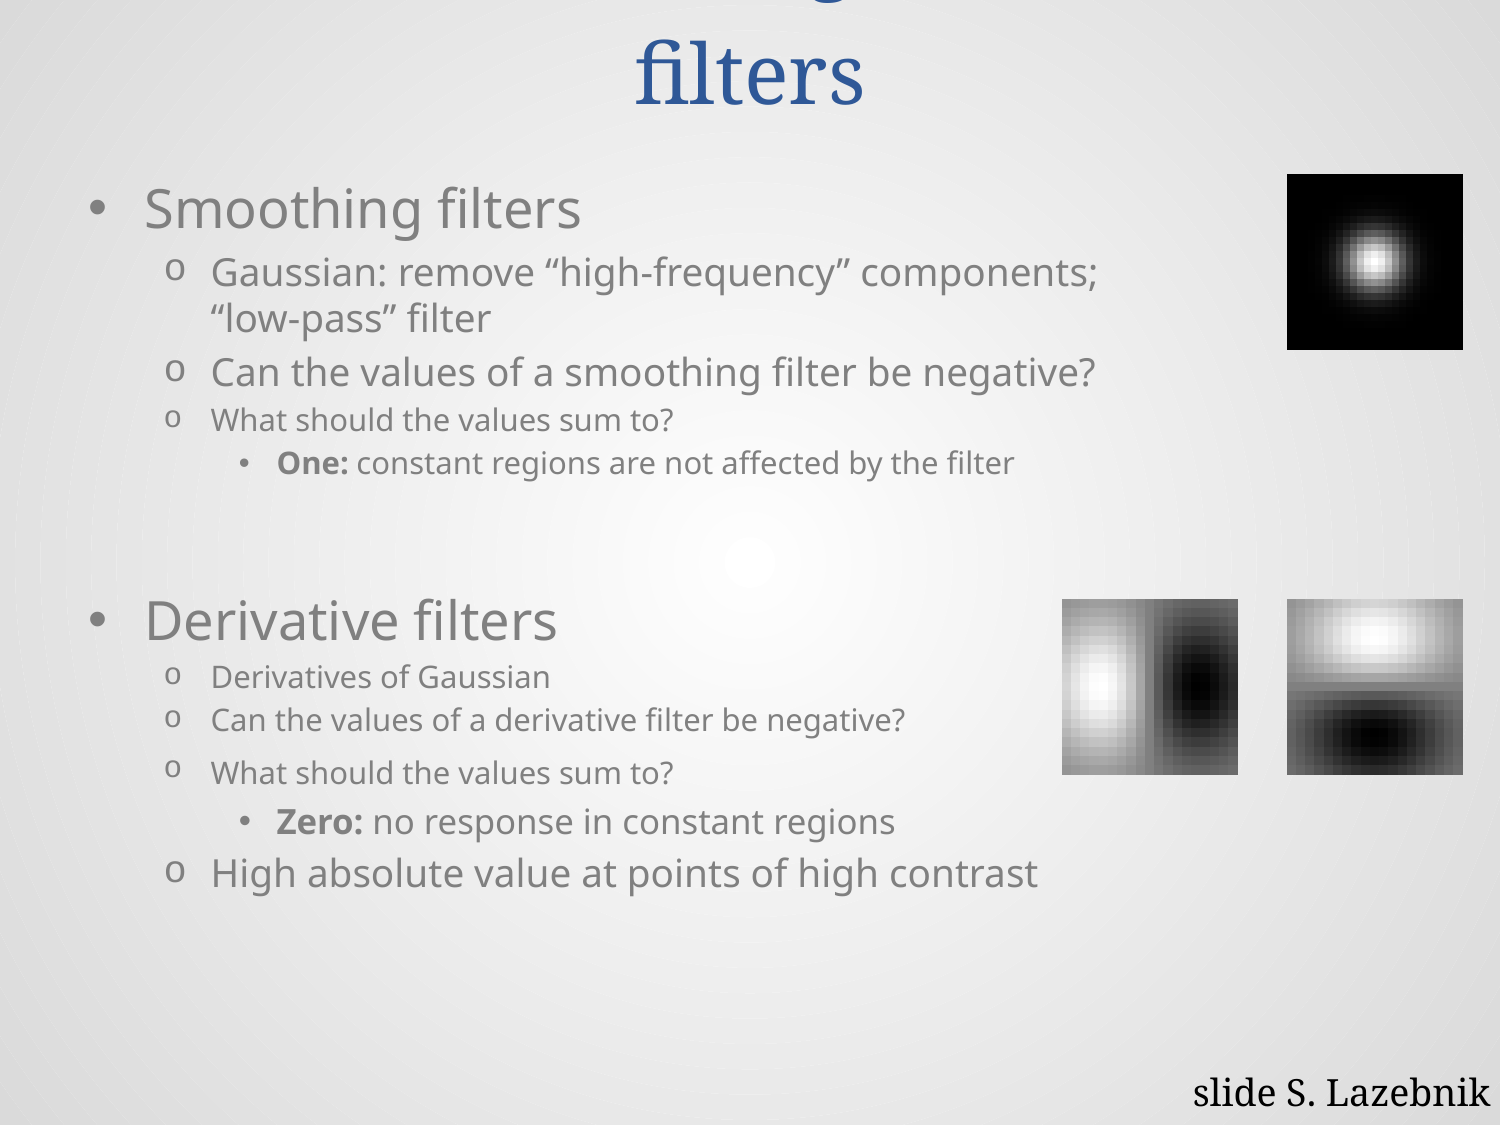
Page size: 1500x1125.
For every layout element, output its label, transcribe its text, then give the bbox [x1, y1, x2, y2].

list Smoothing filters Gaussian: remove “high-frequency” components; “low-pass” filter Can the values of a smoothing filter be negative? What should the values sum to? One: constant regions are not affected by the filter Derivative filters Derivatives of Gaussian Can the values of a derivative filter be negative? What should the values sum to? Zero: no response in constant regions High absolute value at points of high contrast [73, 167, 1424, 910]
text_box slide S. Lazebnik [1178, 1061, 1500, 1121]
picture [1287, 174, 1463, 351]
picture [1062, 599, 1238, 776]
picture [1287, 599, 1463, 776]
title Review: Smoothing vs. derivative filters [0, 0, 1500, 129]
